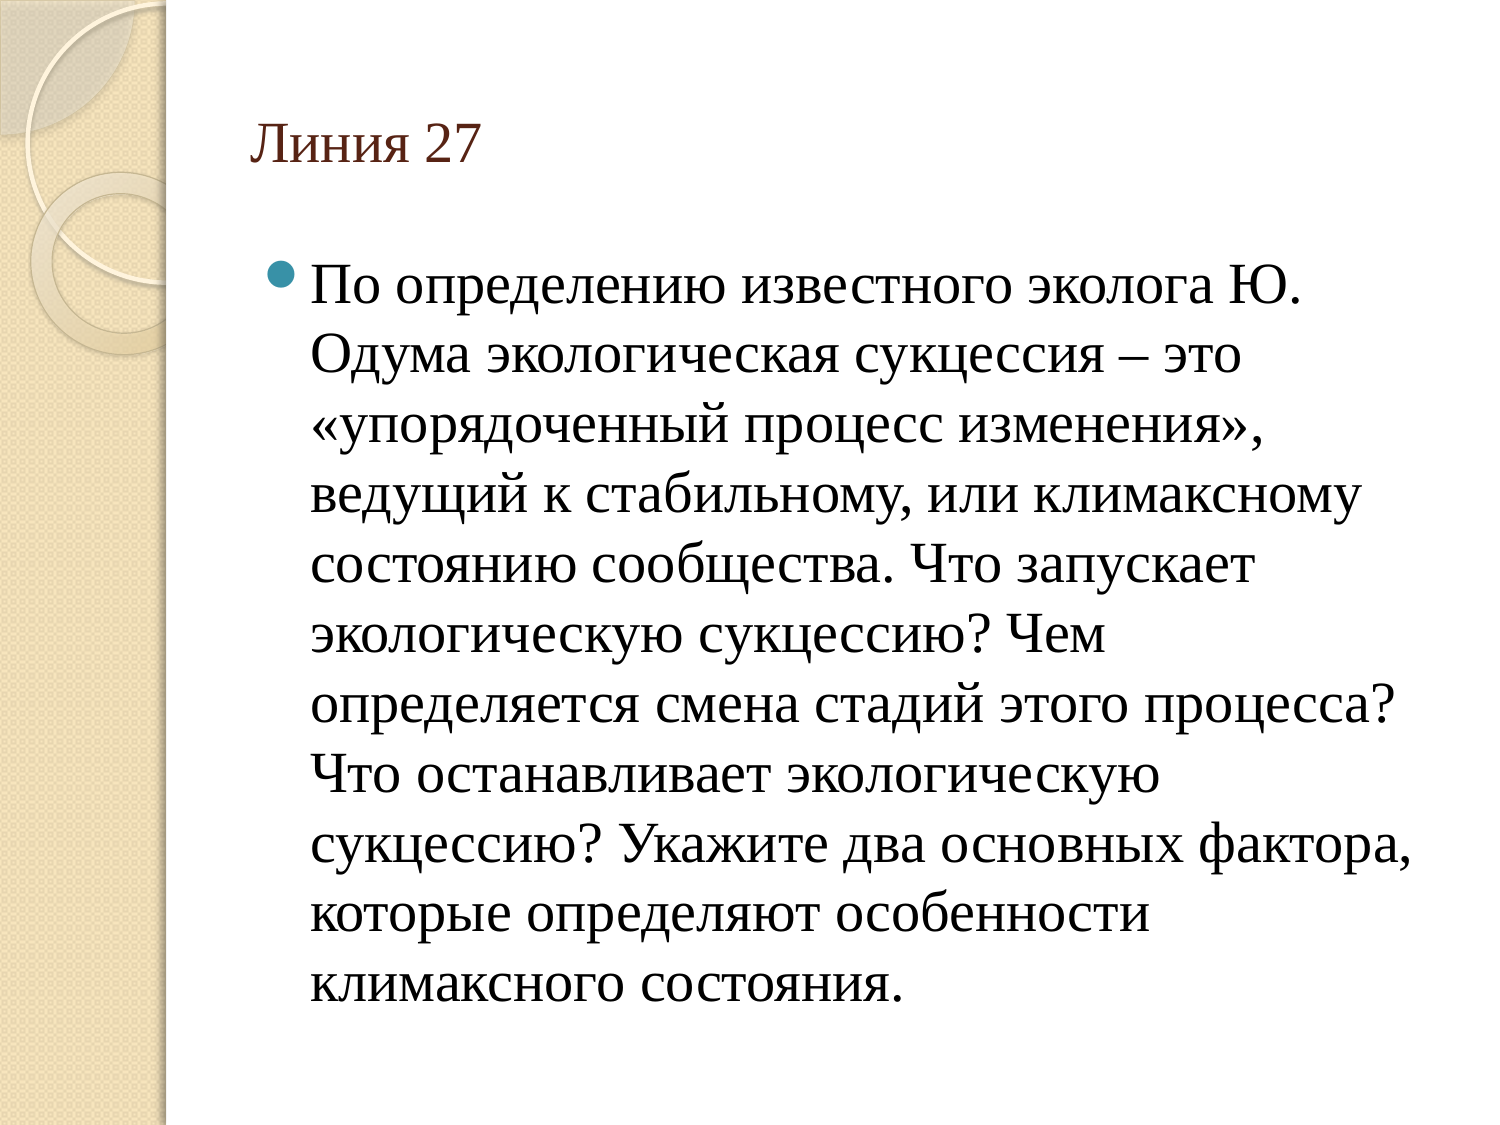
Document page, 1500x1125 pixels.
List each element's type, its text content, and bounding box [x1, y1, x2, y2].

title Линия 27 [235, 45, 1466, 233]
list По определению известного эколога Ю. Одума экологическая сукцессия – это «упорядоченный процесс изменения», ведущий к стабильному, или климаксному состоянию сообщества. Что запускает экологическую сукцессию? Чем определяется смена стадий этого процесса? Что останавливает экологическую сукцессию? Укажите два основных фактора, которые определяют особенности климаксного состояния. [235, 237, 1466, 1025]
